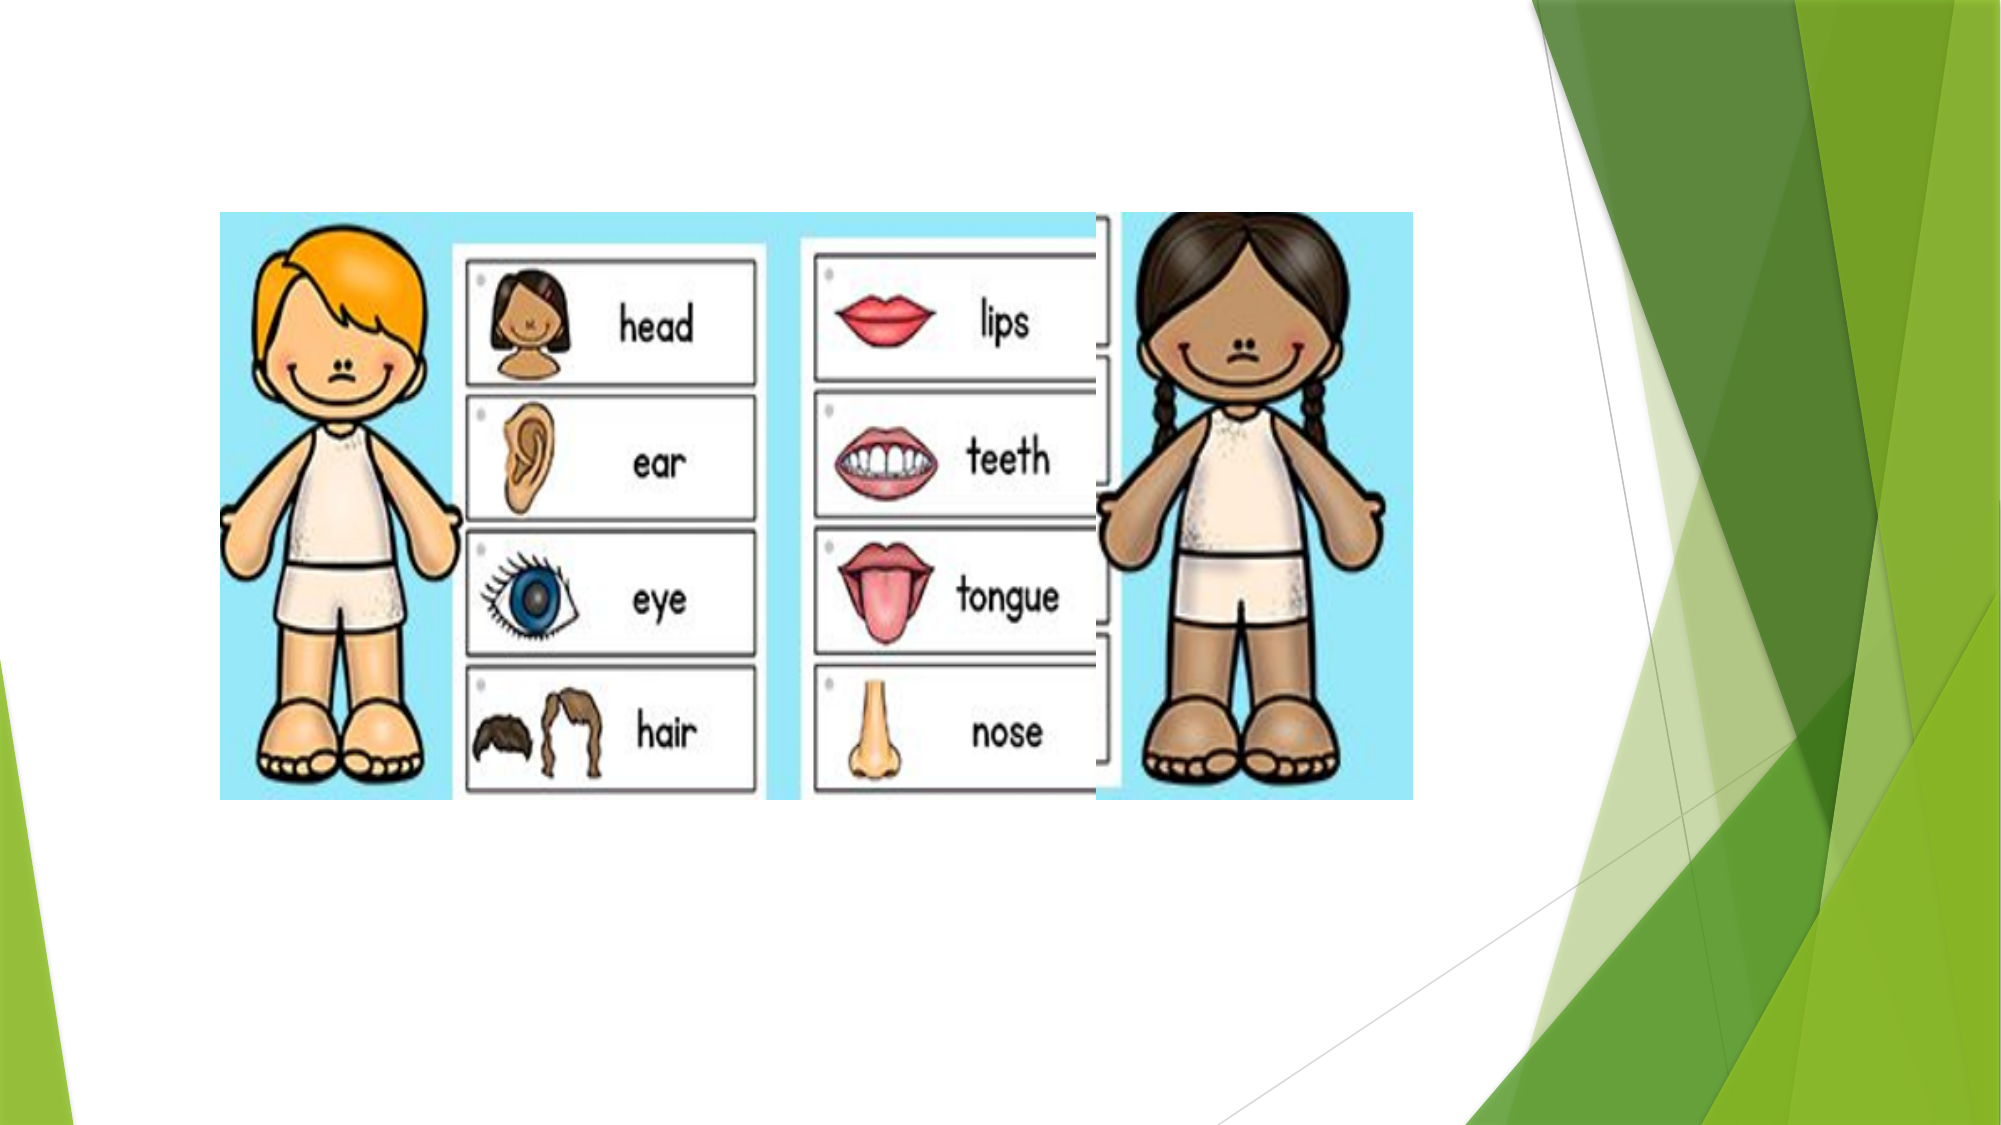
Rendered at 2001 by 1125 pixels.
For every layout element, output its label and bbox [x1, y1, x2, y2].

picture [219, 212, 1414, 801]
